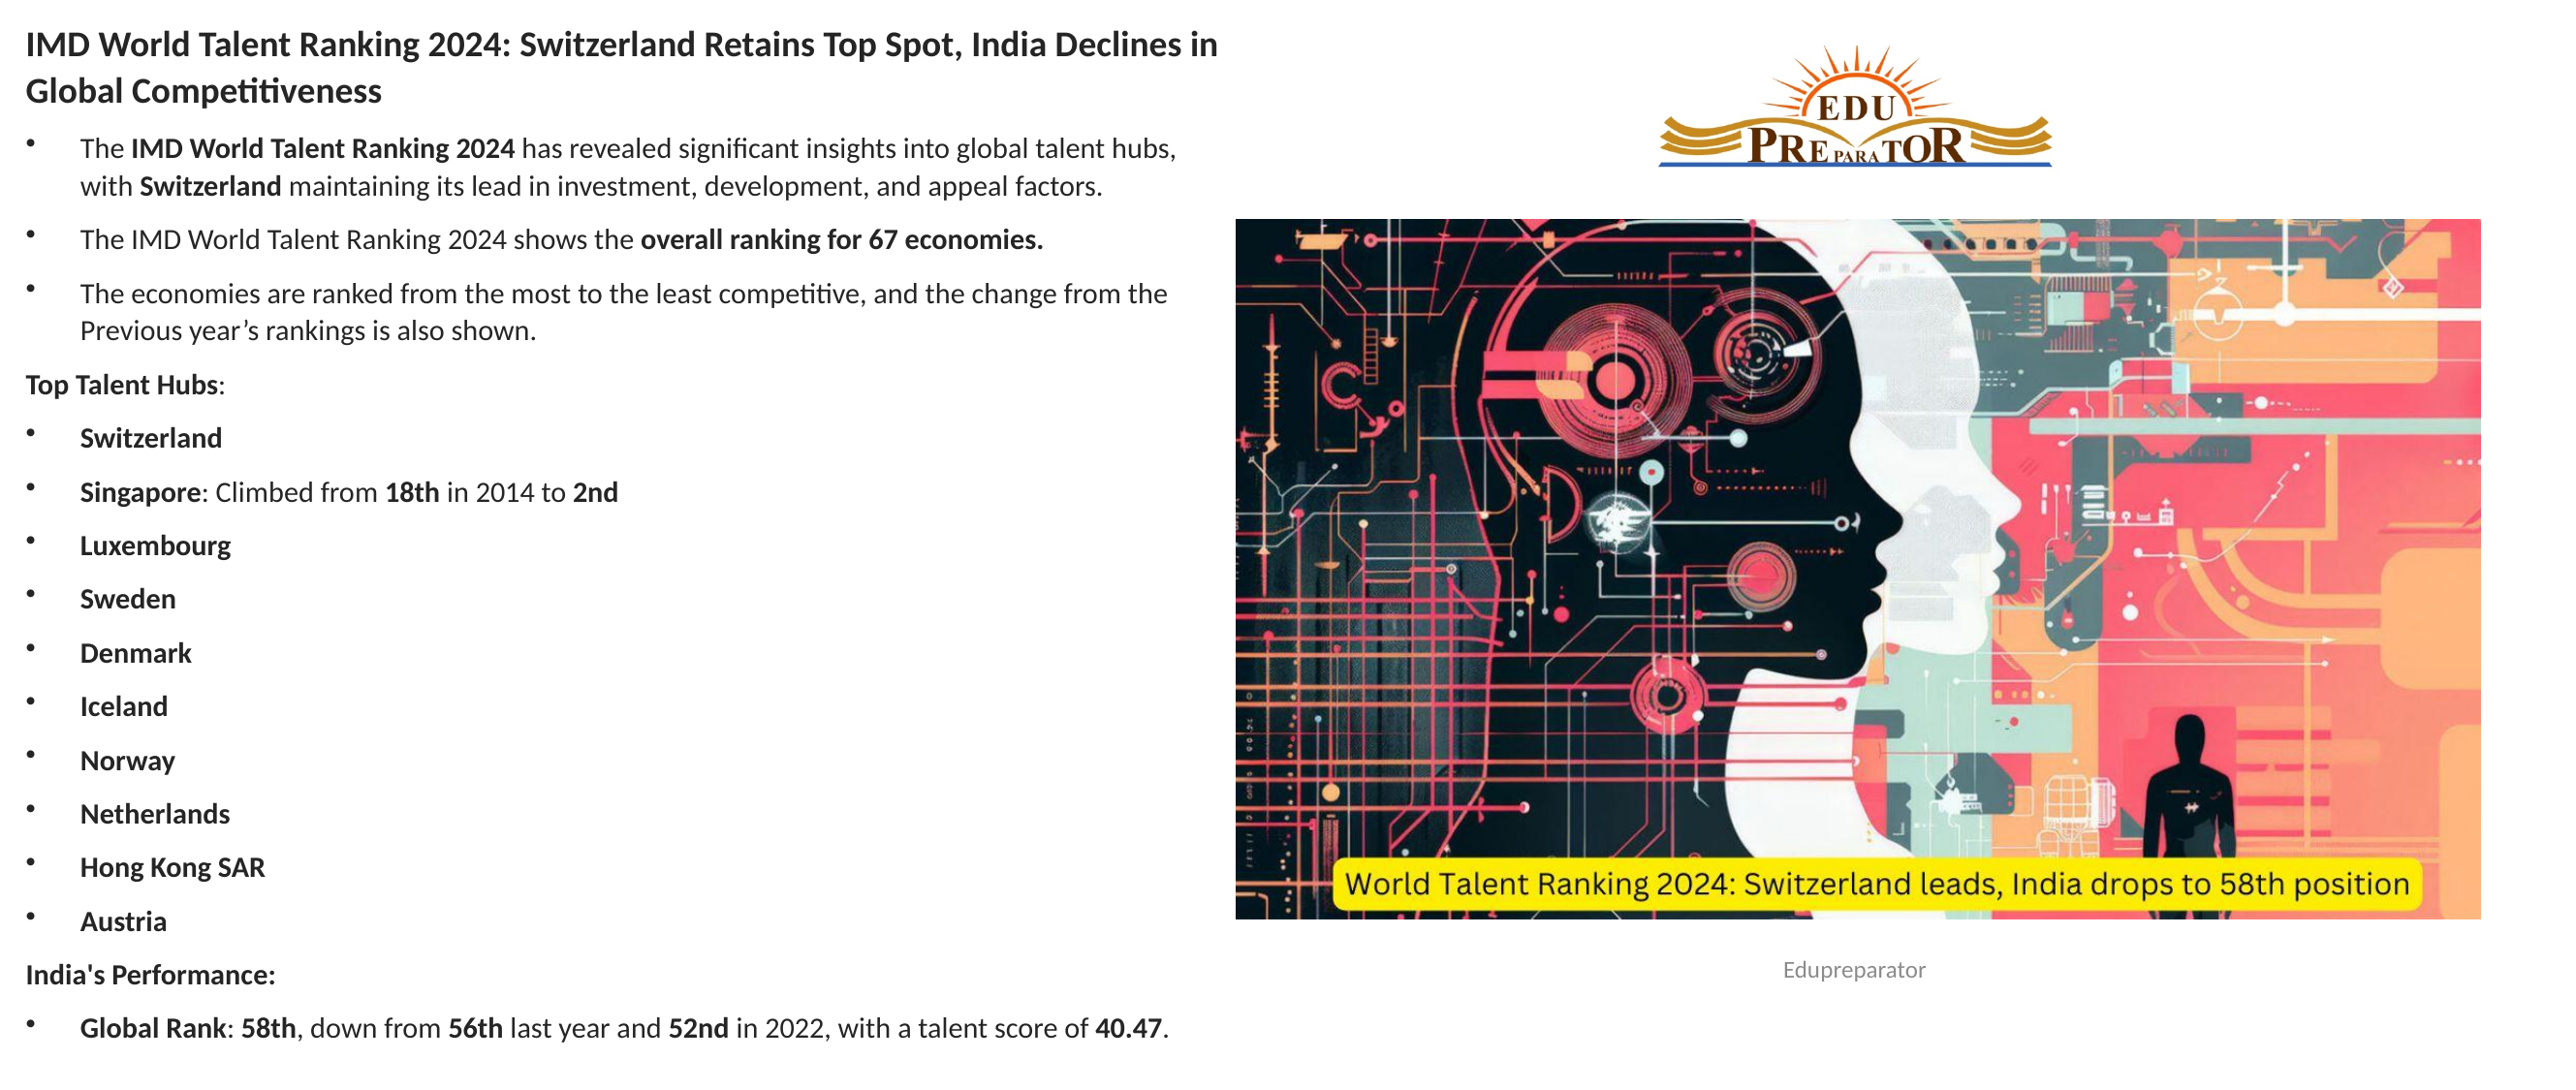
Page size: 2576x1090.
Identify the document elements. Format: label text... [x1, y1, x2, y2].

footer Edupreparator [1627, 947, 2089, 991]
picture [1621, 46, 2094, 173]
picture [1236, 219, 2481, 919]
text_box IMD World Talent Ranking 2024: Switzerland Retains Top Spot, India Declines in Global Competitiveness The IMD World Talent Ranking 2024 has revealed significant insights into global talent hubs, with Switzerland maintaining its lead in investment, development, and appeal factors. The IMD World Talent Ranking 2024 shows the overall ranking for 67 economies. The economies are ranked from the most to the least competitive, and the change from the Previous year’s rankings is also shown. Top Talent Hubs: Switzerland Singapore: Climbed from 18th in 2014 to 2nd Luxembourg Sweden Denmark Iceland Norway Netherlands Hong Kong SAR Austria India's Performance: Global Rank: 58th, down from 56th last year and 52nd in 2022, with a talent score of 40.47. [11, 10, 1252, 1052]
